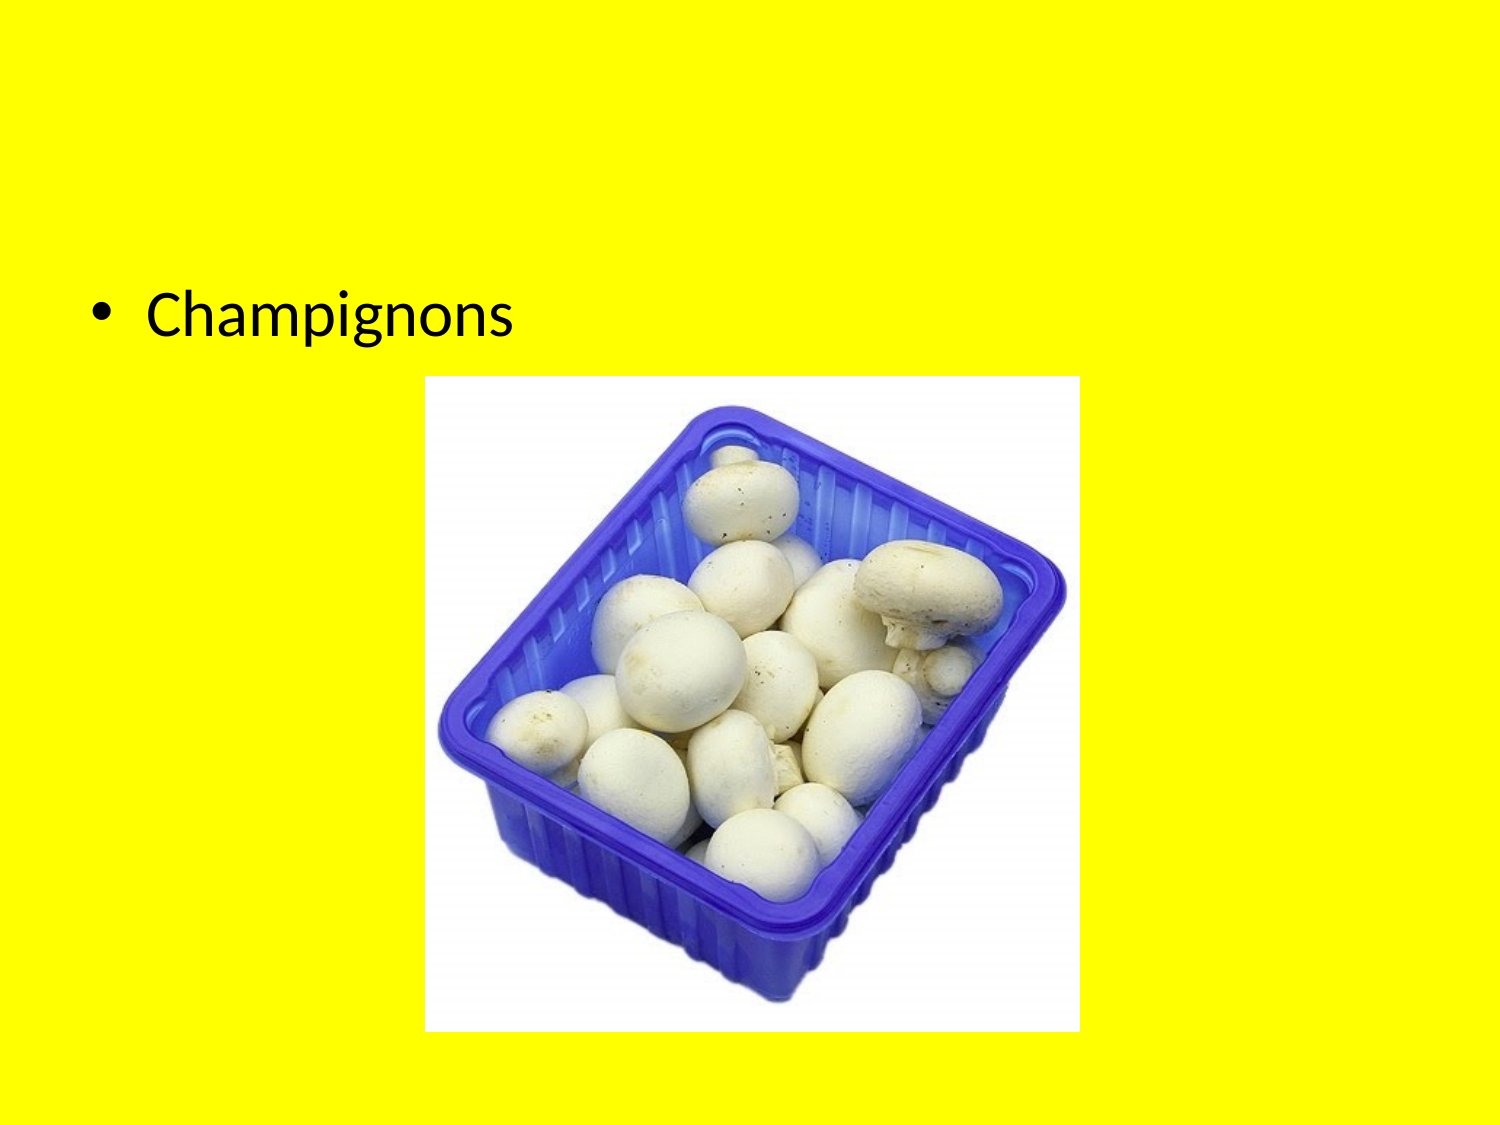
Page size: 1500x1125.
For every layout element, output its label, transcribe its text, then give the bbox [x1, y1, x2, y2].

list Champignons [75, 262, 1425, 1005]
picture [424, 376, 1081, 1032]
